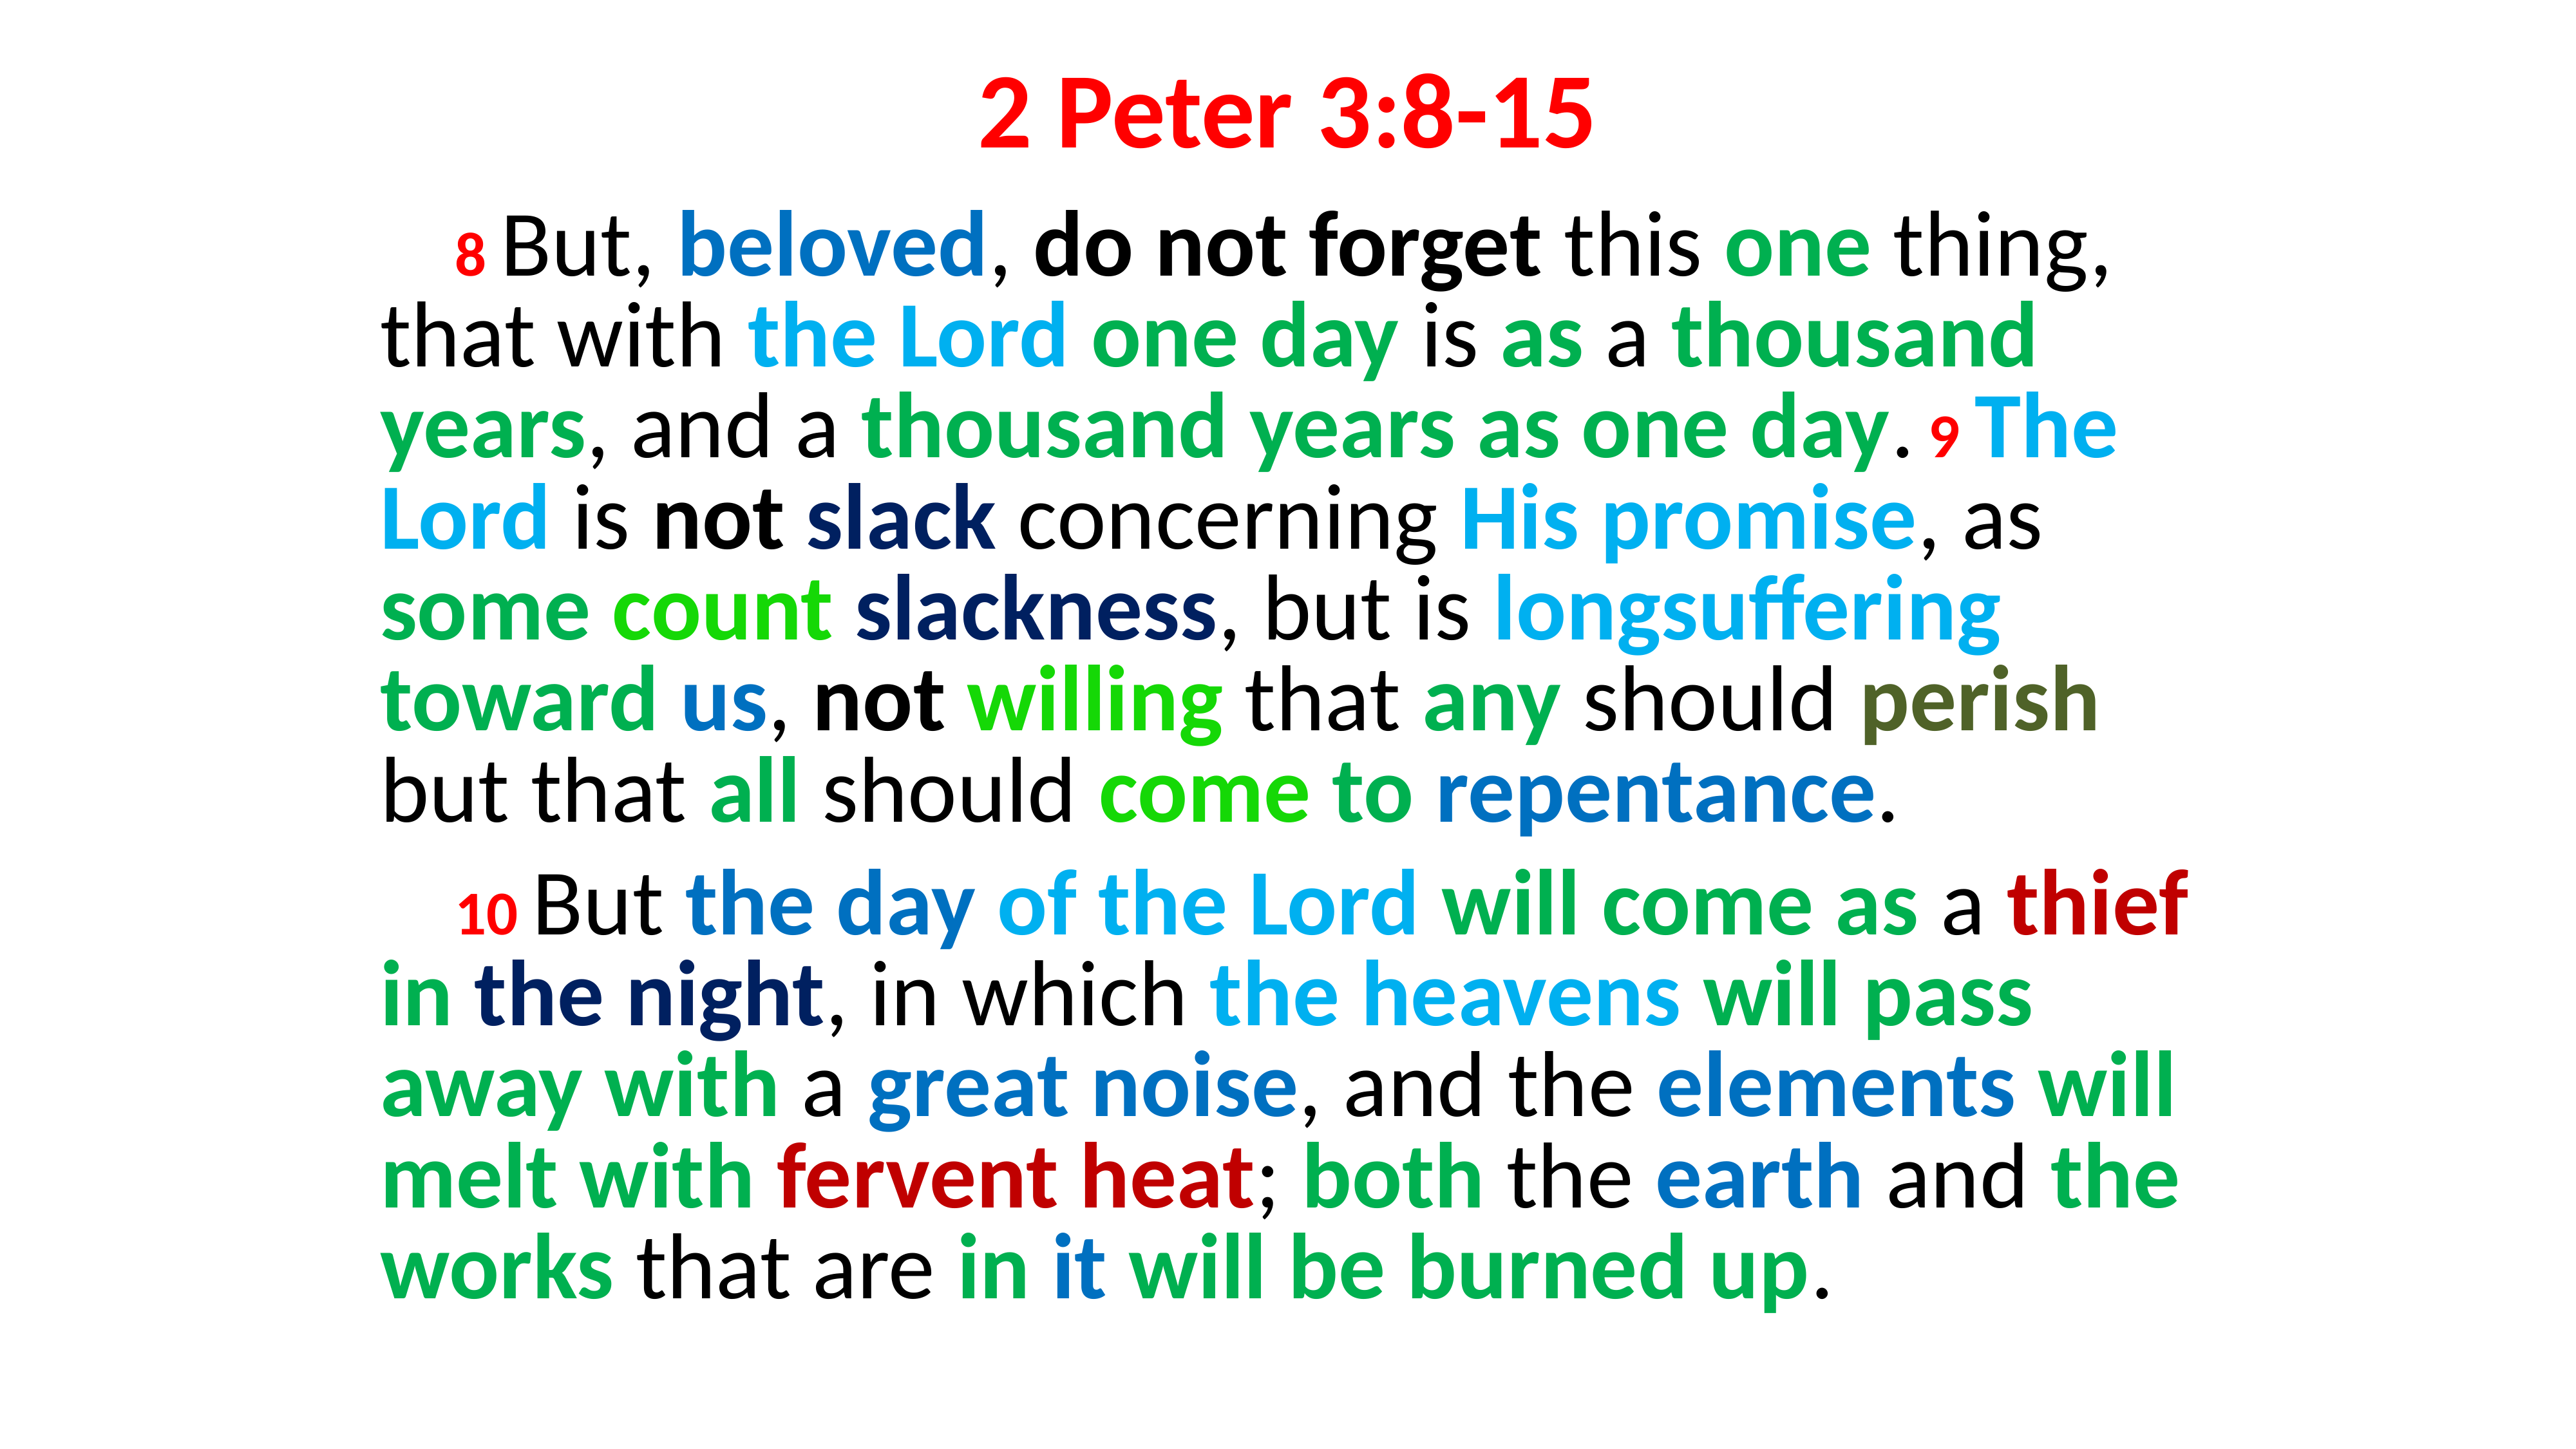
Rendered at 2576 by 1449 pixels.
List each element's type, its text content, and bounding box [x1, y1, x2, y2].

list 8 But, beloved, do not forget this one thing, that with the Lord one day is as a thousand years, and a thousand years as one day. 9 The Lord is not slack concerning His promise, as some count slackness, but is longsuffering toward us, not willing that any should perish but that all should come to repentance. 10 But the day of the Lord will come as a thief in the night, in which the heavens will pass away with a great noise, and the elements will melt with fervent heat; both the earth and the works that are in it will be burned up. [370, 193, 2206, 1449]
title 2 Peter 3:8-15 [418, 0, 2158, 193]
